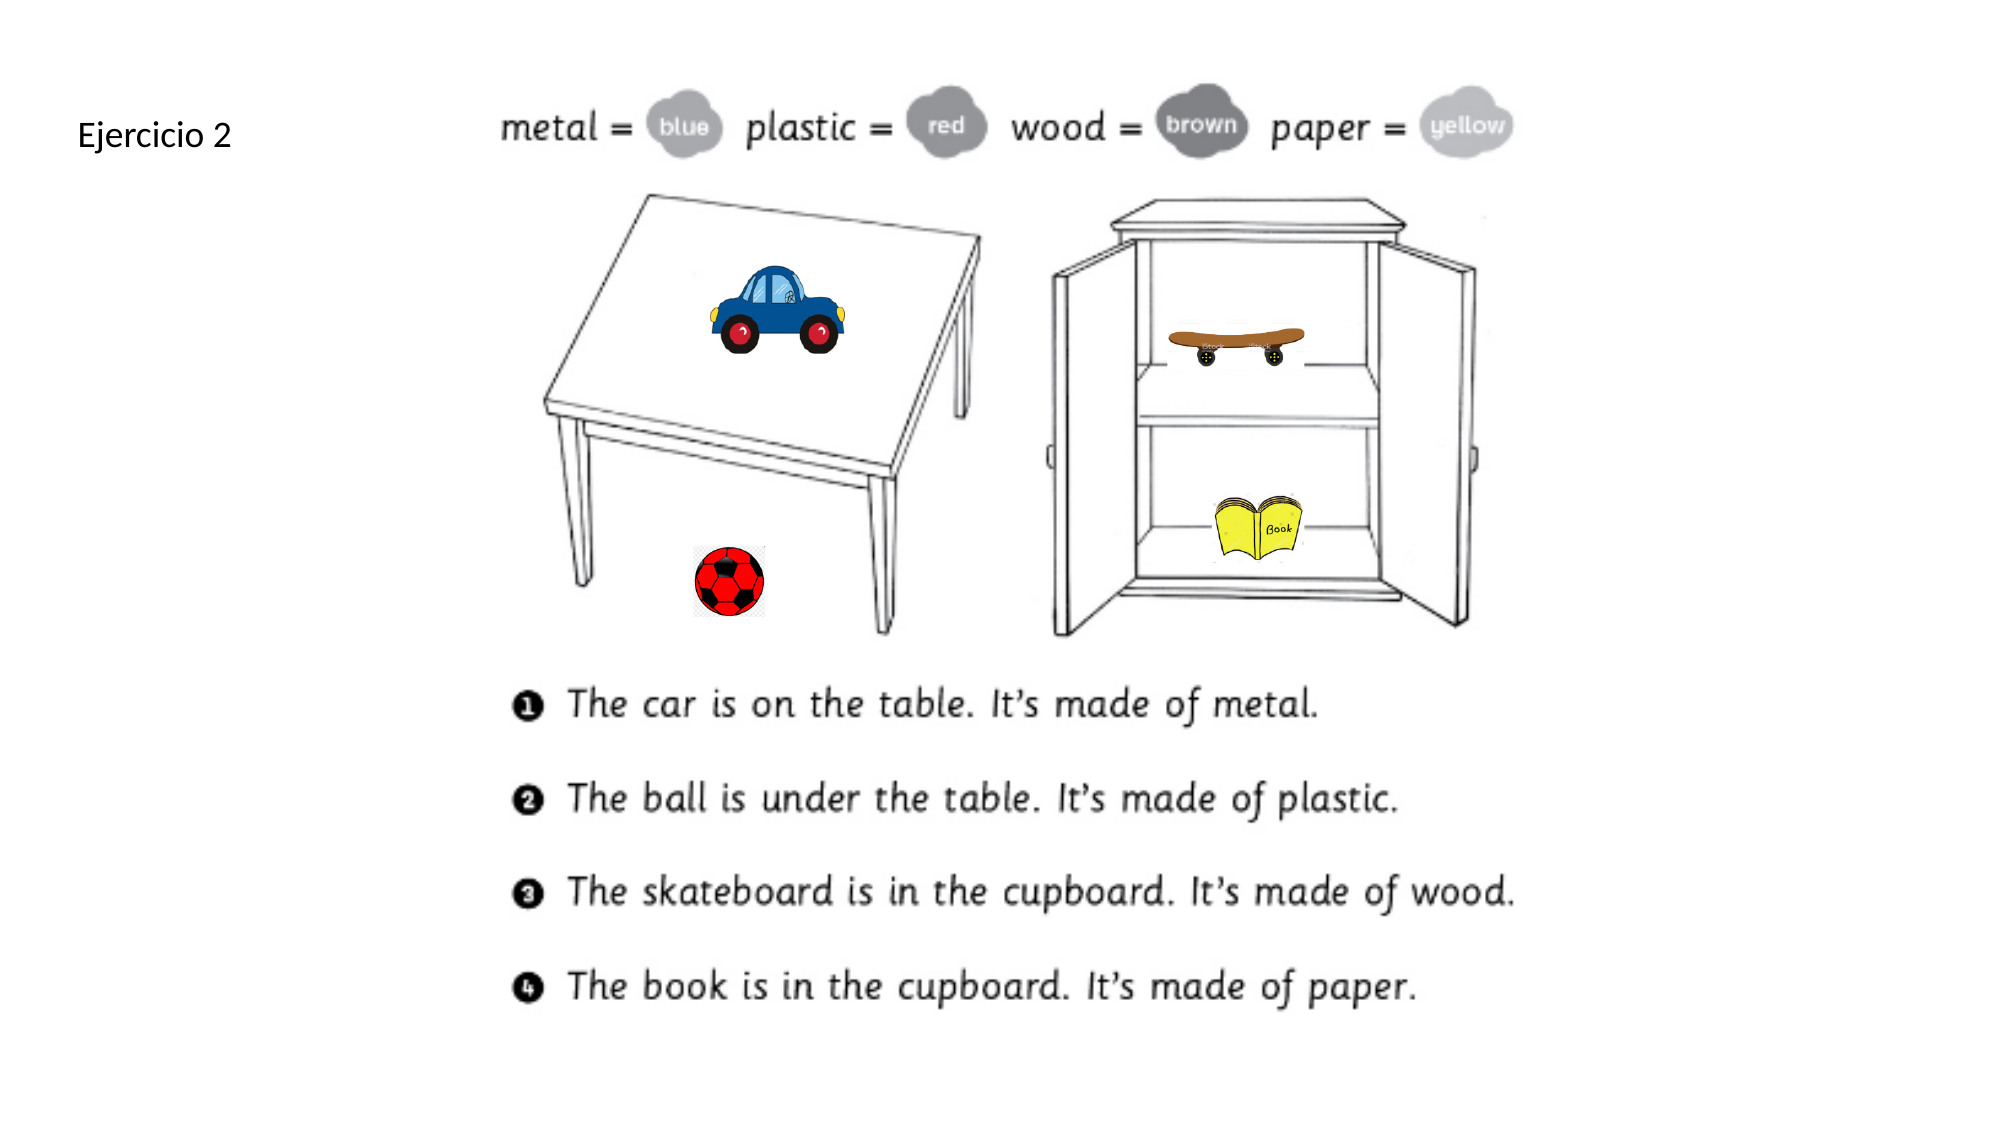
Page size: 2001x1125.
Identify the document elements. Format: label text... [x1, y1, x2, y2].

picture [472, 77, 1528, 1035]
text_box Ejercicio 2 [63, 102, 381, 162]
